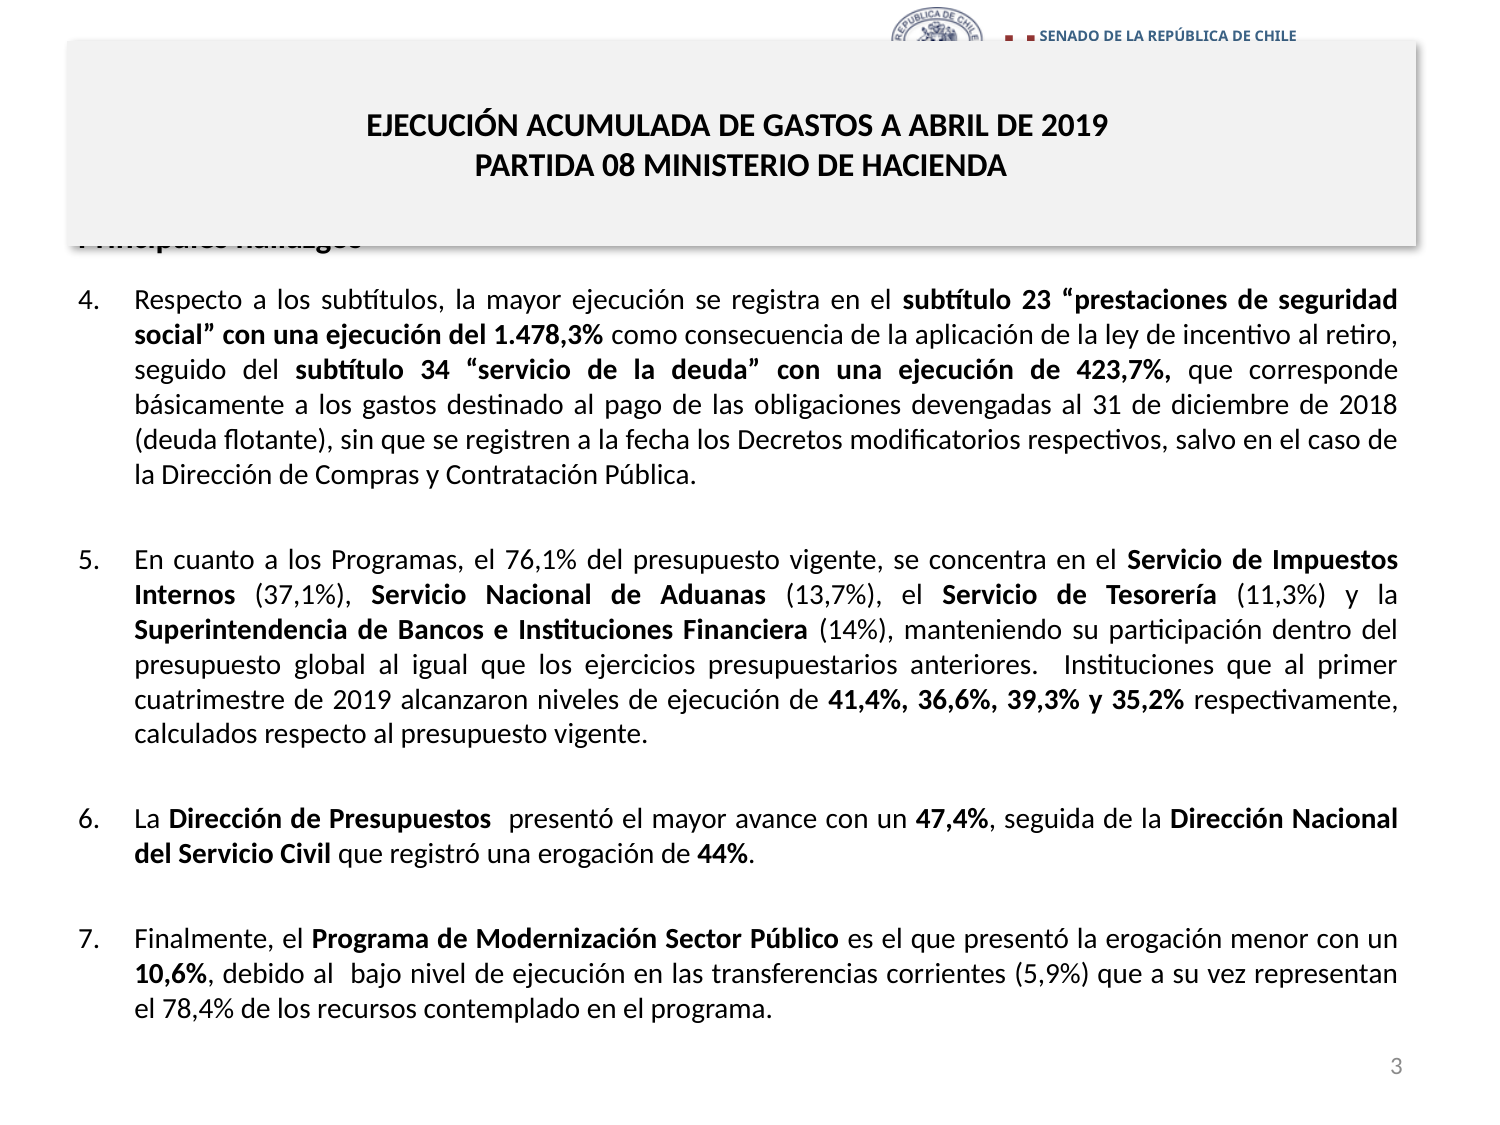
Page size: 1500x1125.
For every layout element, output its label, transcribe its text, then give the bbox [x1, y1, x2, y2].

text_box Principales hallazgos Respecto a los subtítulos, la mayor ejecución se registra en el subtítulo 23 “prestaciones de seguridad social” con una ejecución del 1.478,3% como consecuencia de la aplicación de la ley de incentivo al retiro, seguido del subtítulo 34 “servicio de la deuda” con una ejecución de 423,7%, que corresponde básicamente a los gastos destinado al pago de las obligaciones devengadas al 31 de diciembre de 2018 (deuda flotante), sin que se registren a la fecha los Decretos modificatorios respectivos, salvo en el caso de la Dirección de Compras y Contratación Pública. En cuanto a los Programas, el 76,1% del presupuesto vigente, se concentra en el Servicio de Impuestos Internos (37,1%), Servicio Nacional de Aduanas (13,7%), el Servicio de Tesorería (11,3%) y la Superintendencia de Bancos e Instituciones Financiera (14%), manteniendo su participación dentro del presupuesto global al igual que los ejercicios presupuestarios anteriores. Instituciones que al primer cuatrimestre de 2019 alcanzaron niveles de ejecución de 41,4%, 36,6%, 39,3% y 35,2% respectivamente, calculados respecto al presupuesto vigente. La Dirección de Presupuestos presentó el mayor avance con un 47,4%, seguida de la Dirección Nacional del Servicio Civil que registró una erogación de 44%. Finalmente, el Programa de Modernización Sector Público es el que presentó la erogación menor con un 10,6%, debido al bajo nivel de ejecución en las transferencias corrientes (5,9%) que a su vez representan el 78,4% de los recursos contemplado en el programa. [63, 208, 1414, 1047]
picture [891, 7, 985, 41]
slide_number 3 [1067, 1035, 1418, 1095]
title EJECUCIÓN ACUMULADA DE GASTOS A ABRIL DE 2019 PARTIDA 08 MINISTERIO DE HACIENDA [67, 41, 1415, 246]
